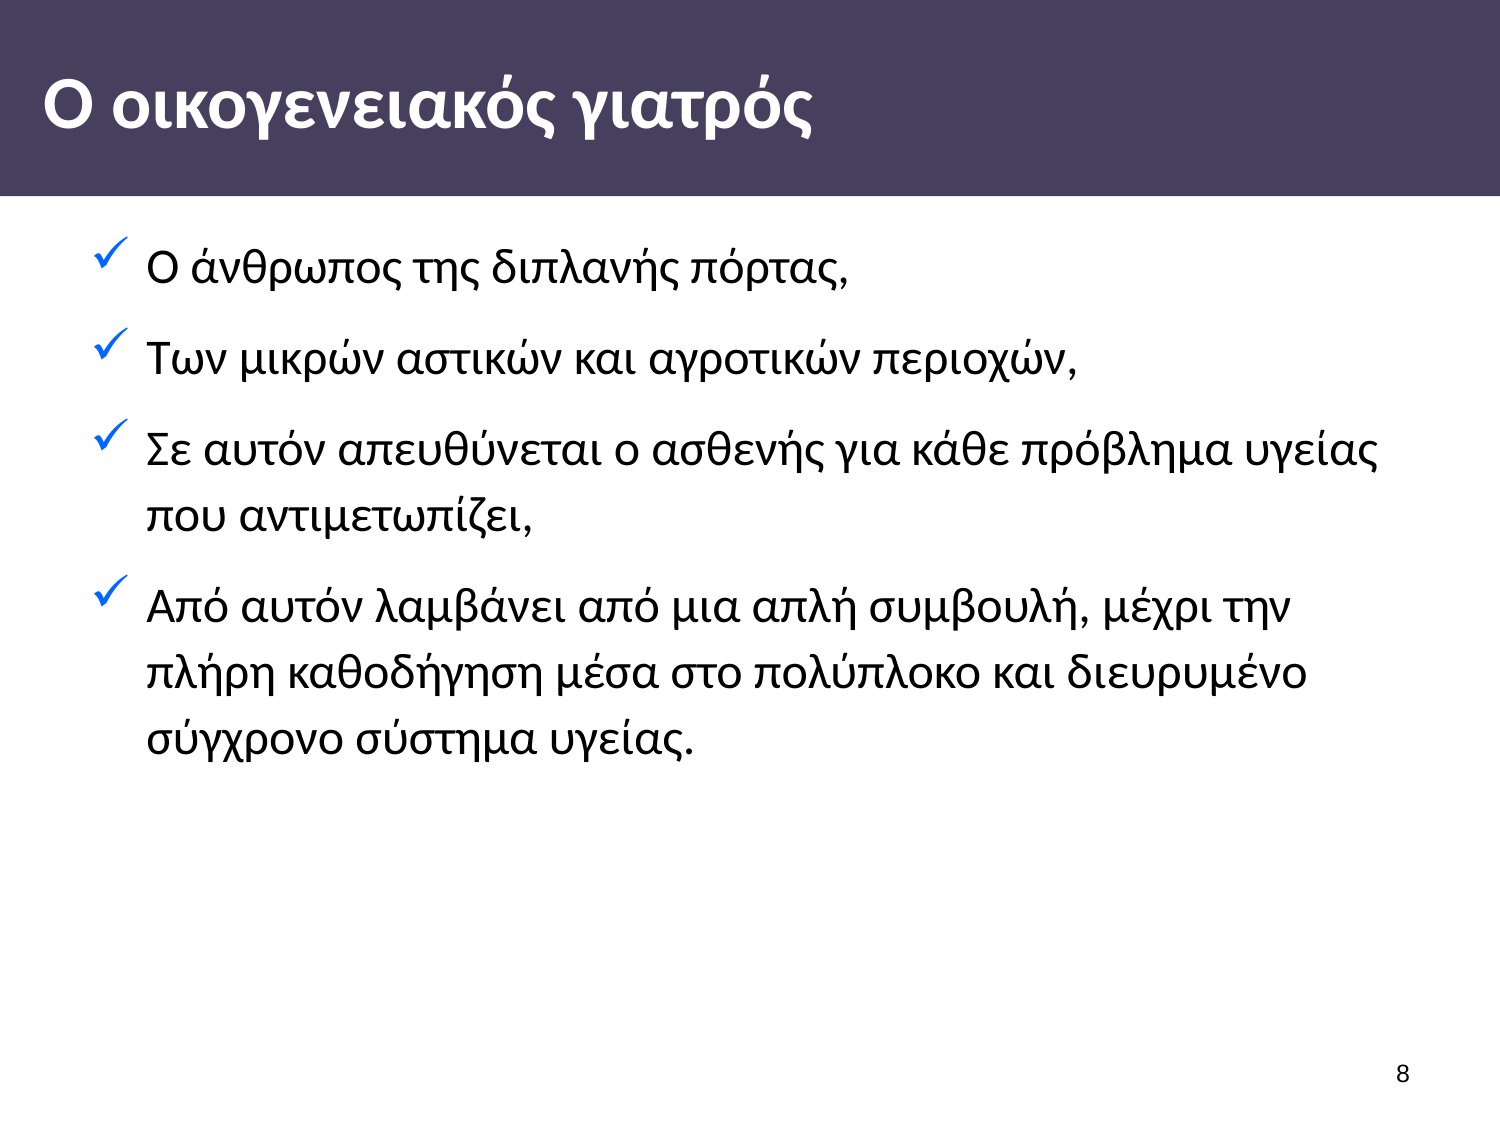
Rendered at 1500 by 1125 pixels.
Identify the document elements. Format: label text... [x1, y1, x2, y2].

title Ο οικογενειακός γιατρός [0, 0, 1500, 197]
slide_number 7 [1074, 1042, 1425, 1103]
list Ο άνθρωπος της διπλανής πόρτας, Των μικρών αστικών και αγροτικών περιοχών, Σε αυτόν απευθύνεται ο ασθενής για κάθε πρόβλημα υγείας που αντιμετωπίζει, Από αυτόν λαμβάνει από μια απλή συμβουλή, μέχρι την πλήρη καθοδήγηση μέσα στο πολύπλοκο και διευρυμένο σύγχρονο σύστημα υγείας. [75, 219, 1425, 1024]
